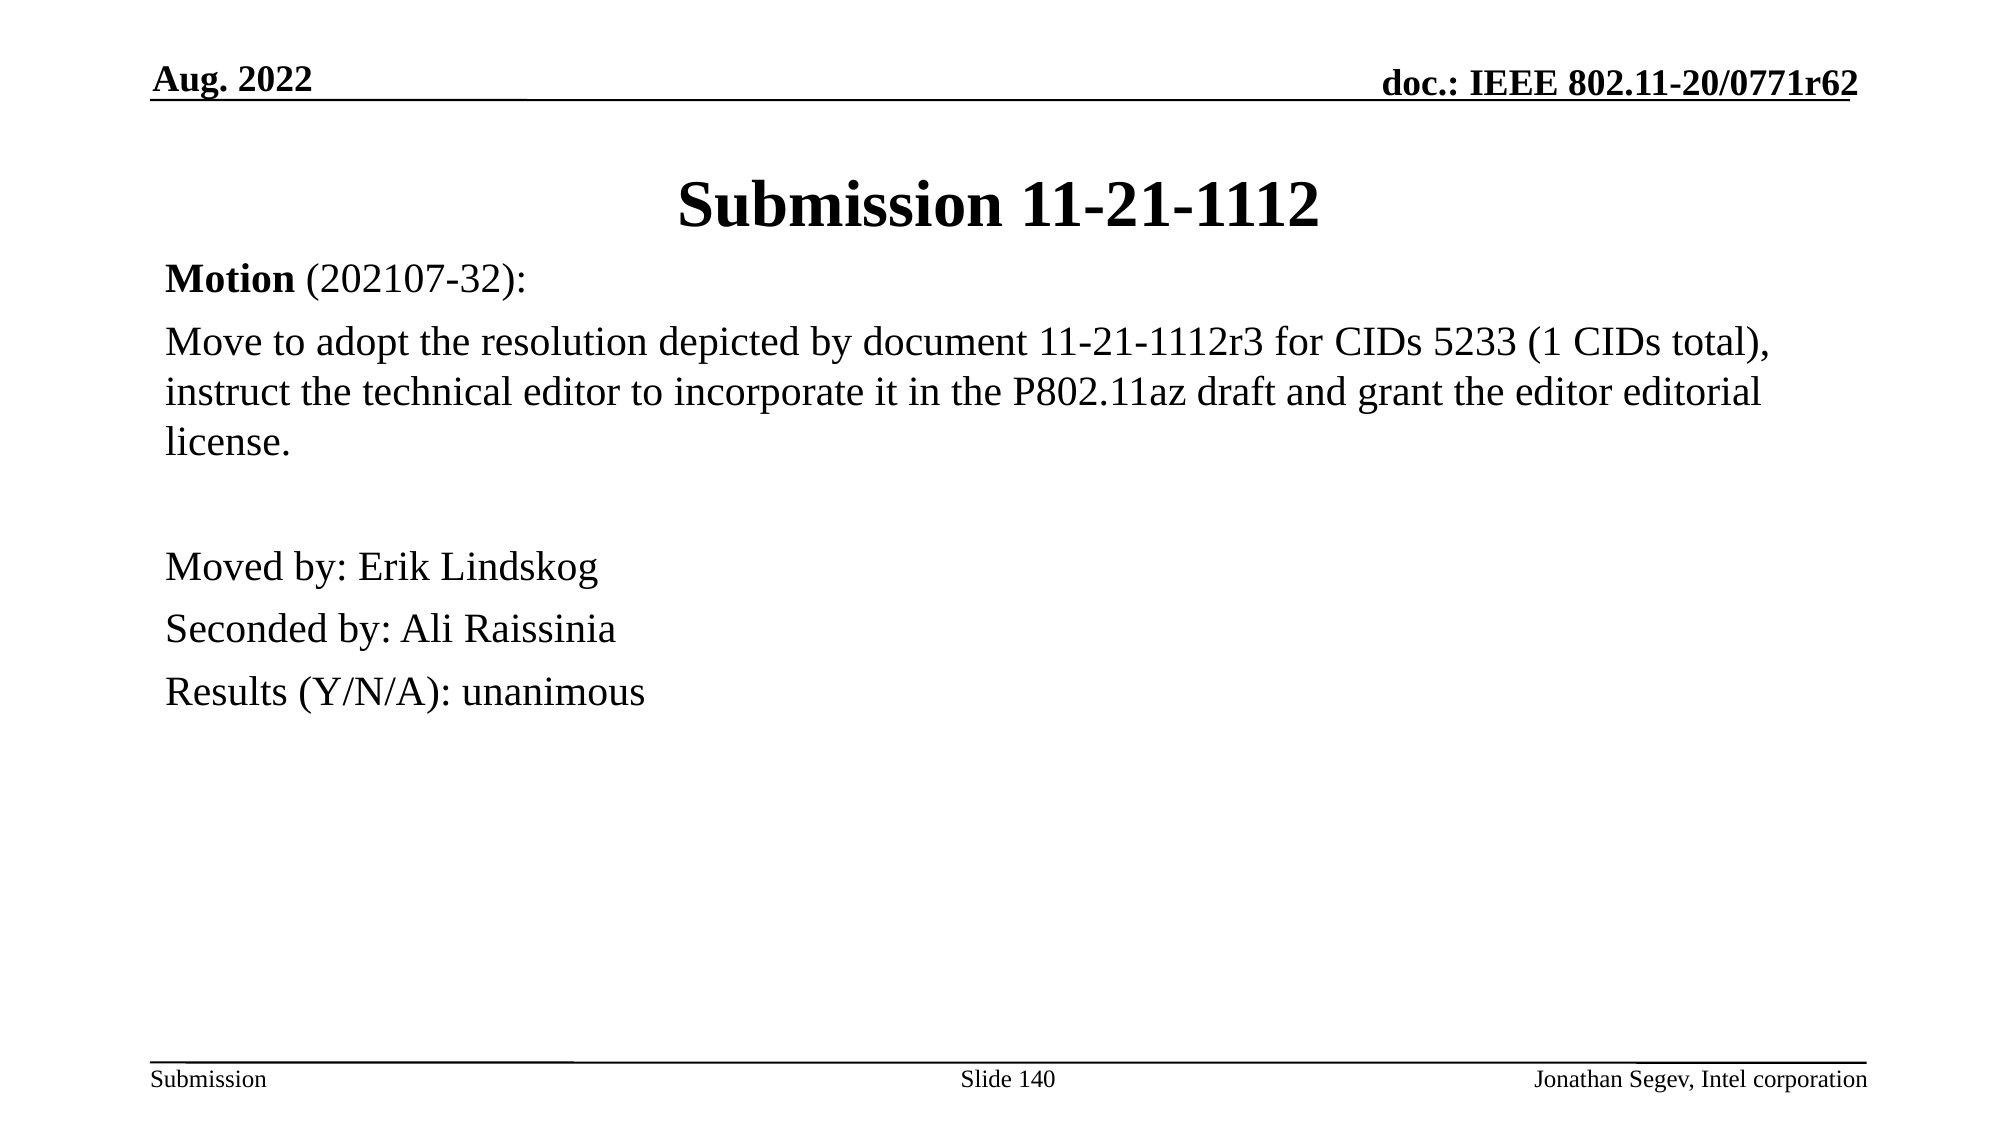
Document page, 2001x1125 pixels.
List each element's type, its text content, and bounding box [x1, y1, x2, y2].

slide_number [152, 54, 563, 100]
title Submission 11-21-1112 [149, 112, 1850, 243]
slide_number Slide 140 [950, 1061, 1067, 1123]
footer Jonathan Segev, Intel corporation [1171, 1061, 1869, 1093]
list Motion (202107-32): Move to adopt the resolution depicted by document 11-21-1112r3 for CIDs 5233 (1 CIDs total), instruct the technical editor to incorporate it in the P802.11az draft and grant the editor editorial license. Moved by: Erik Lindskog Seconded by: Ali Raissinia Results (Y/N/A): unanimous [149, 243, 1850, 1000]
